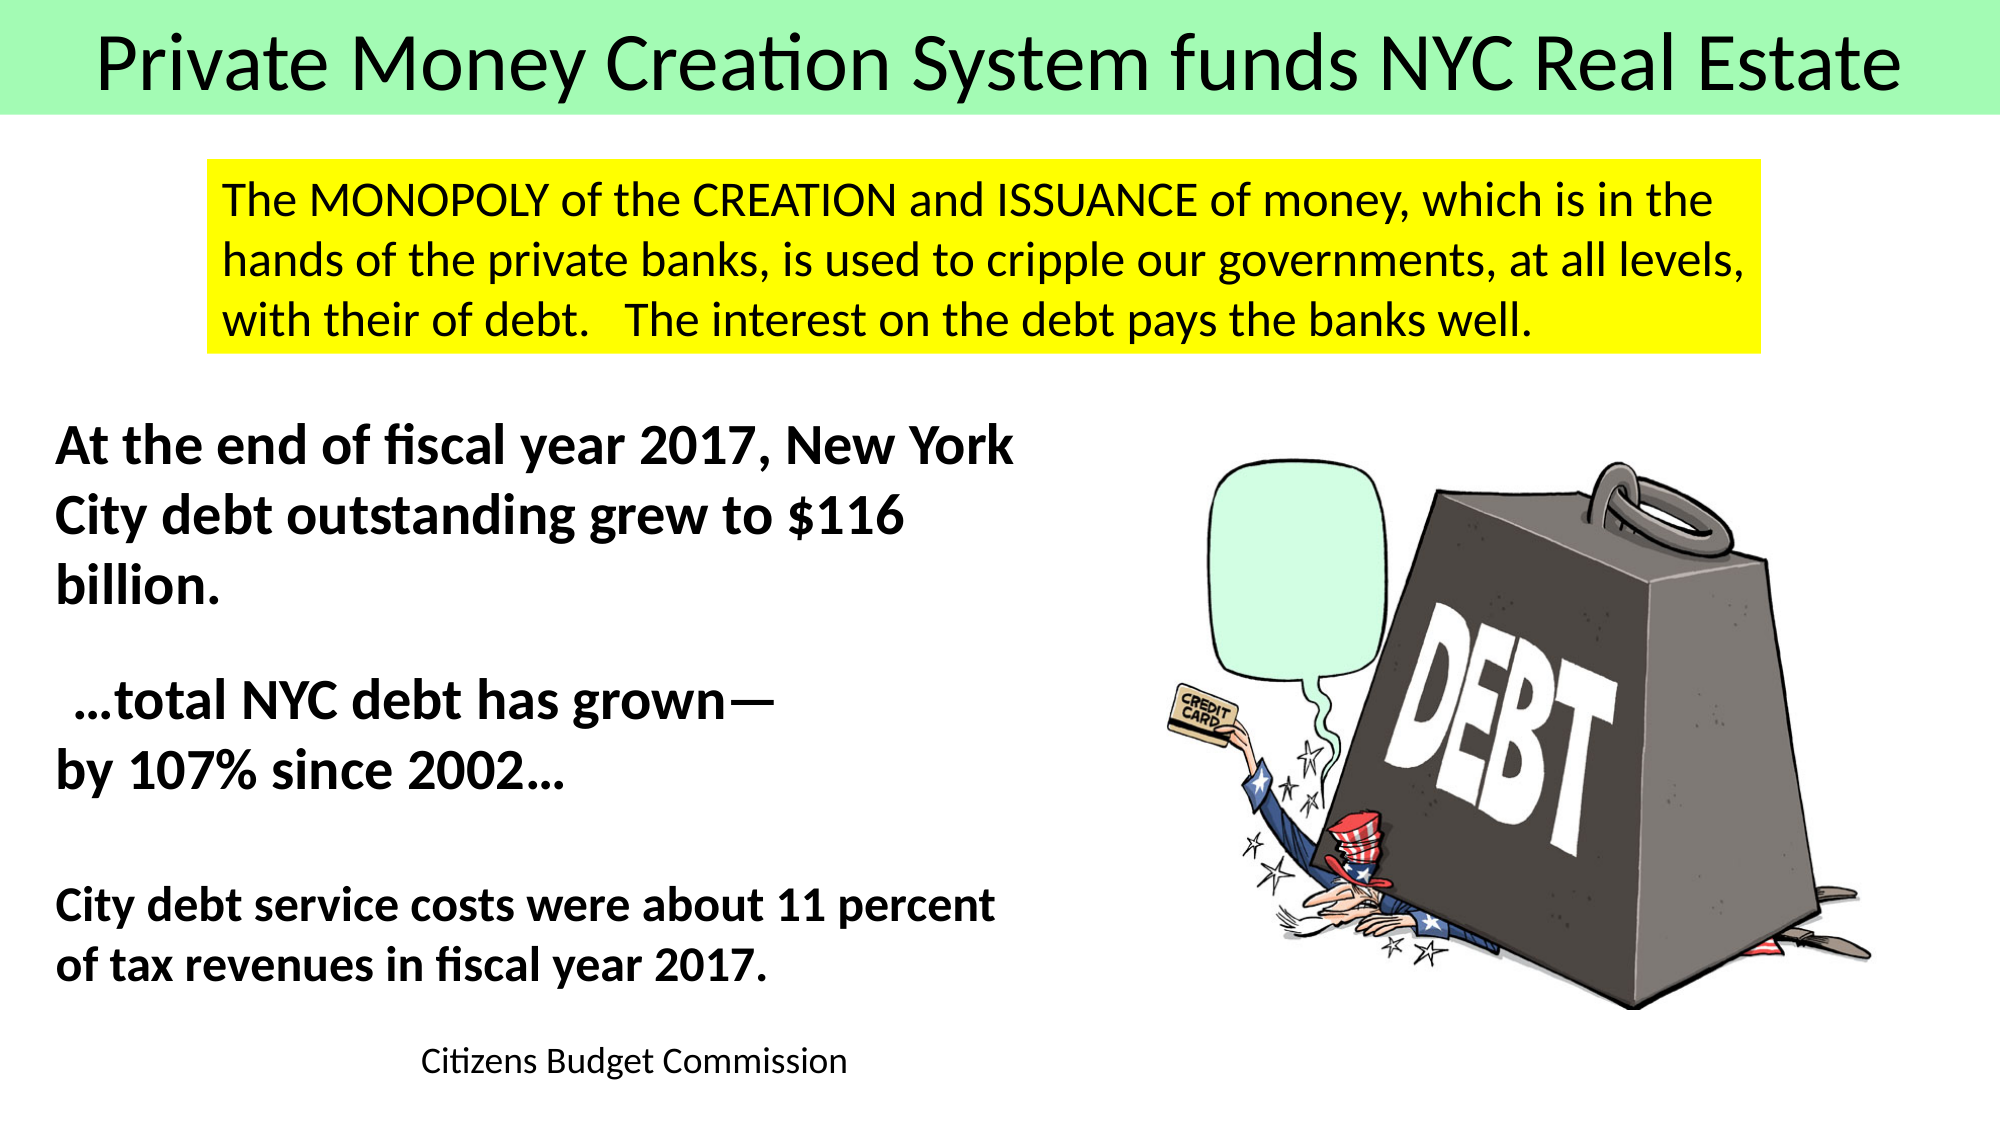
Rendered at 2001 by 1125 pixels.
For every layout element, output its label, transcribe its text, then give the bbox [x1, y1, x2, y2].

text_box At the end of fiscal year 2017, New York City debt outstanding grew to $116 billion. …total NYC debt has grown— by 107% since 2002… City debt service costs were about 11 percent of tax revenues in fiscal year 2017. Citizens Budget Commission [40, 398, 1041, 1089]
picture [1158, 445, 1877, 1010]
text_box The MONOPOLY of the CREATION and ISSUANCE of money, which is in the hands of the private banks, is used to cripple our governments, at all levels, with their of debt. The interest on the debt pays the banks well. [207, 159, 1761, 354]
text_box Private Money Creation System funds NYC Real Estate [0, 0, 2000, 115]
